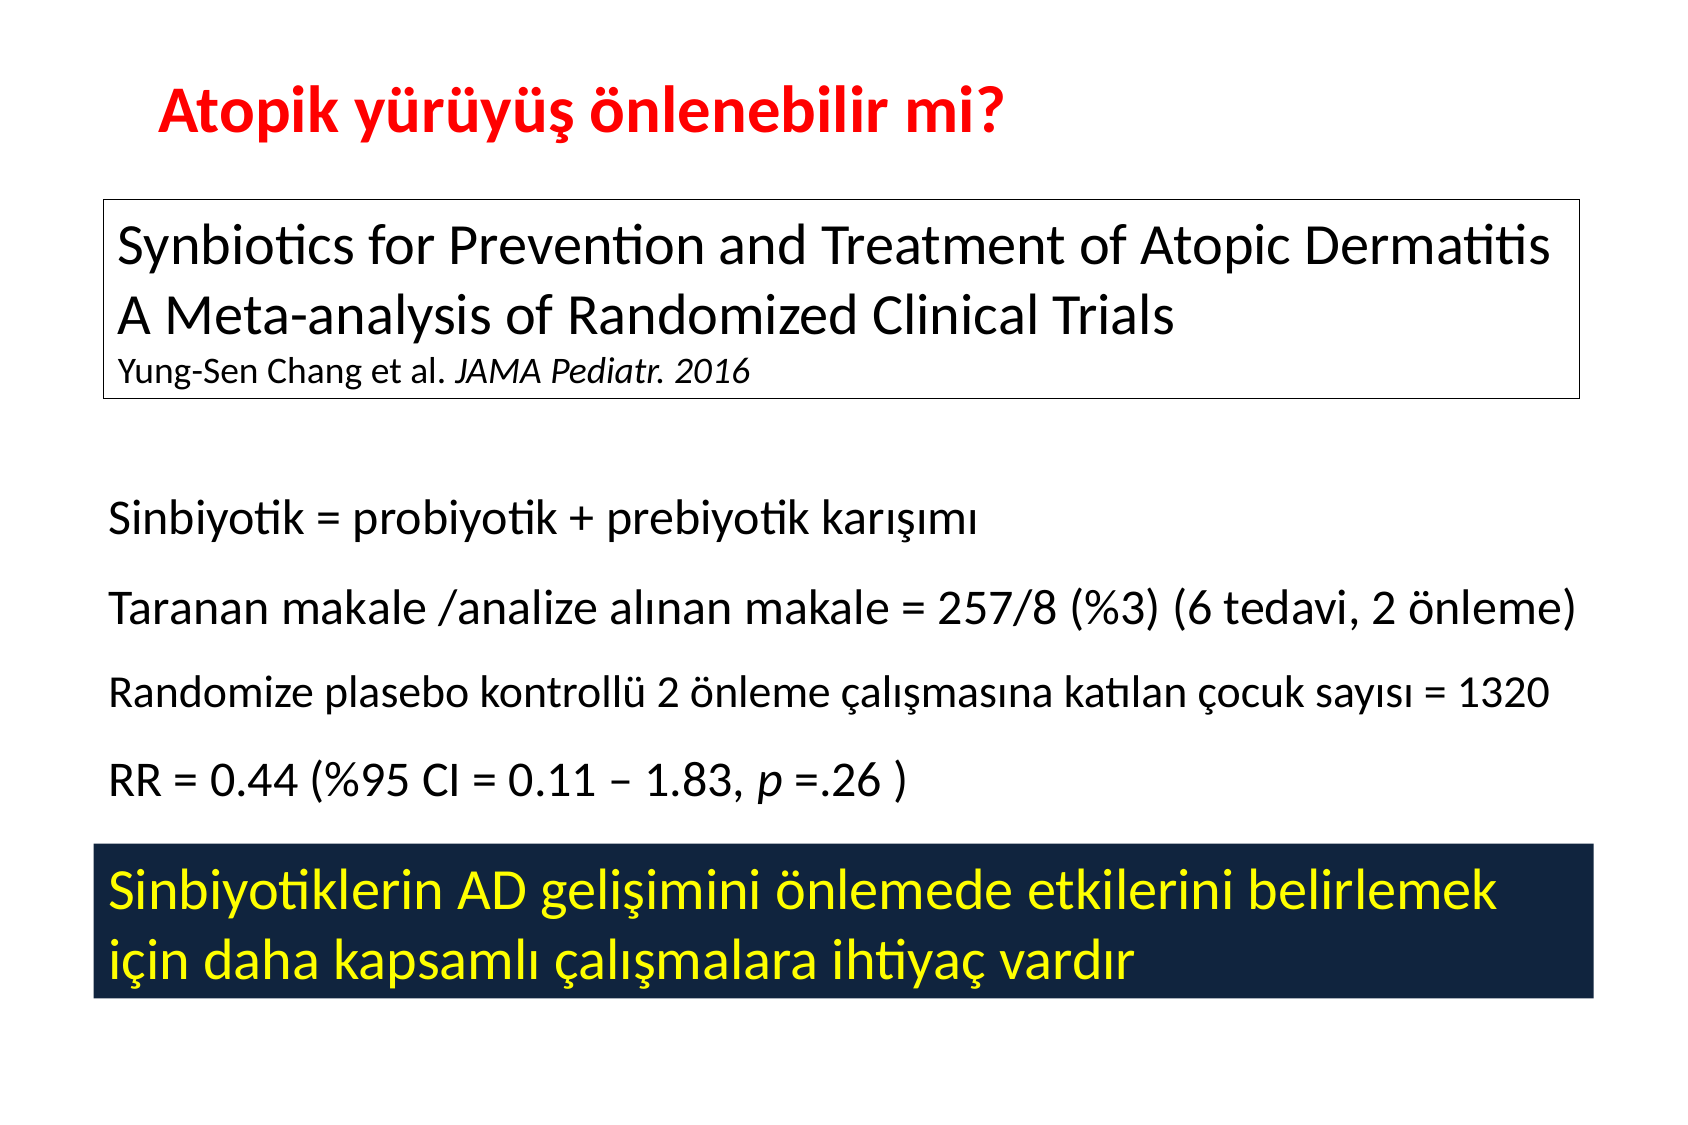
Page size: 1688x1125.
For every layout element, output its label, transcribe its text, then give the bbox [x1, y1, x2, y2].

text_box Sinbiyotiklerin AD gelişimini önlemede etkilerini belirlemek için daha kapsamlı çalışmalara ihtiyaç vardır [93, 843, 1594, 999]
text_box Sinbiyotik = probiyotik + prebiyotik karışımı Taranan makale /analize alınan makale = 257/8 (%3) (6 tedavi, 2 önleme) Randomize plasebo kontrollü 2 önleme çalışmasına katılan çocuk sayısı = 1320 RR = 0.44 (%95 CI = 0.11 – 1.83, p =.26 ) [93, 446, 1594, 814]
text_box Synbiotics for Prevention and Treatment of Atopic Dermatitis A Meta-analysis of Randomized Clinical Trials Yung-Sen Chang et al. JAMA Pediatr. 2016 [103, 199, 1580, 399]
text_box Atopik yürüyüş önlenebilir mi? [143, 58, 1023, 154]
